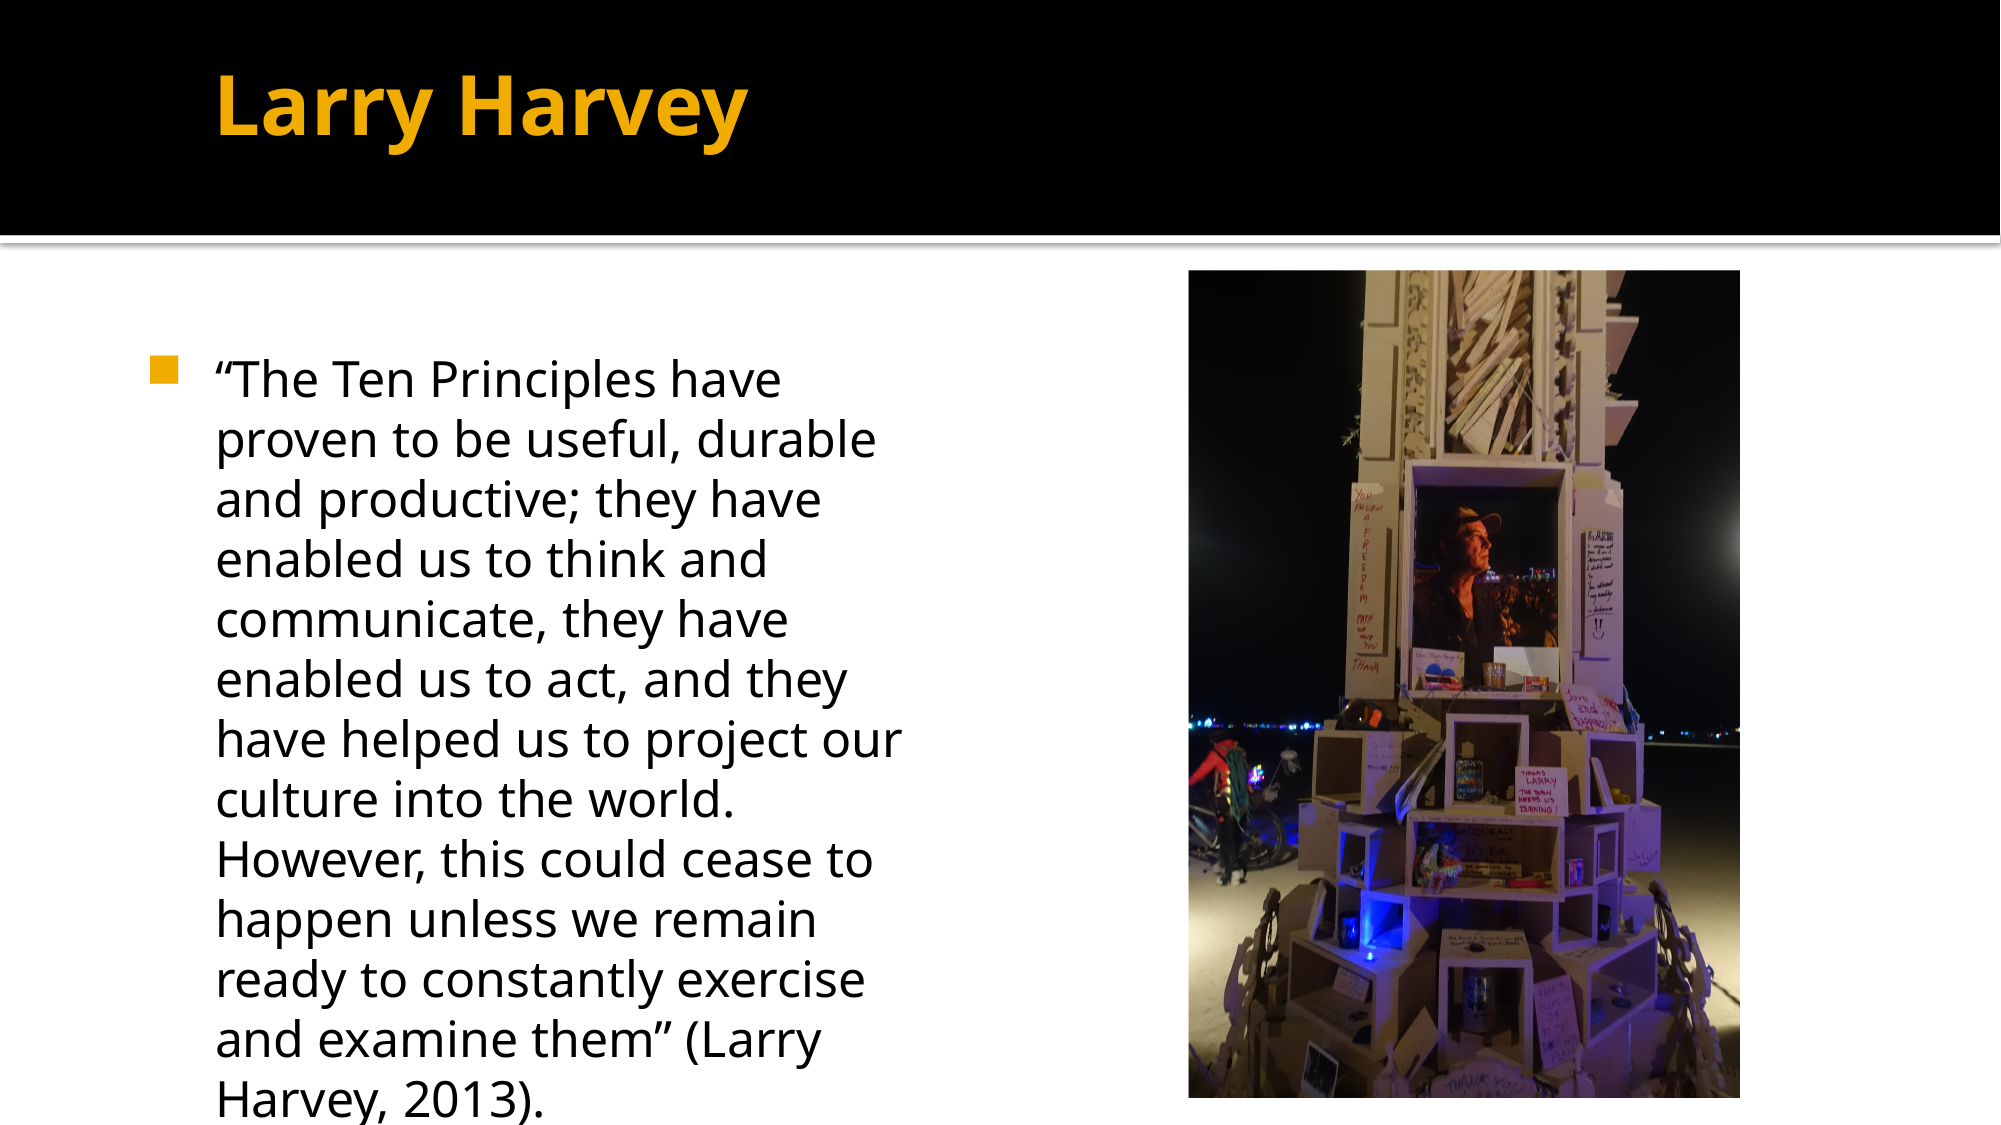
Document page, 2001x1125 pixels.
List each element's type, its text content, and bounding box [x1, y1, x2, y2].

picture [1050, 272, 1878, 1097]
title Larry Harvey [193, 8, 1807, 196]
list “The Ten Principles have proven to be useful, durable and productive; they have enabled us to think and communicate, they have enabled us to act, and they have helped us to project our culture into the world. However, this could cease to happen unless we remain ready to constantly exercise and examine them” (Larry Harvey, 2013). [107, 327, 977, 1078]
